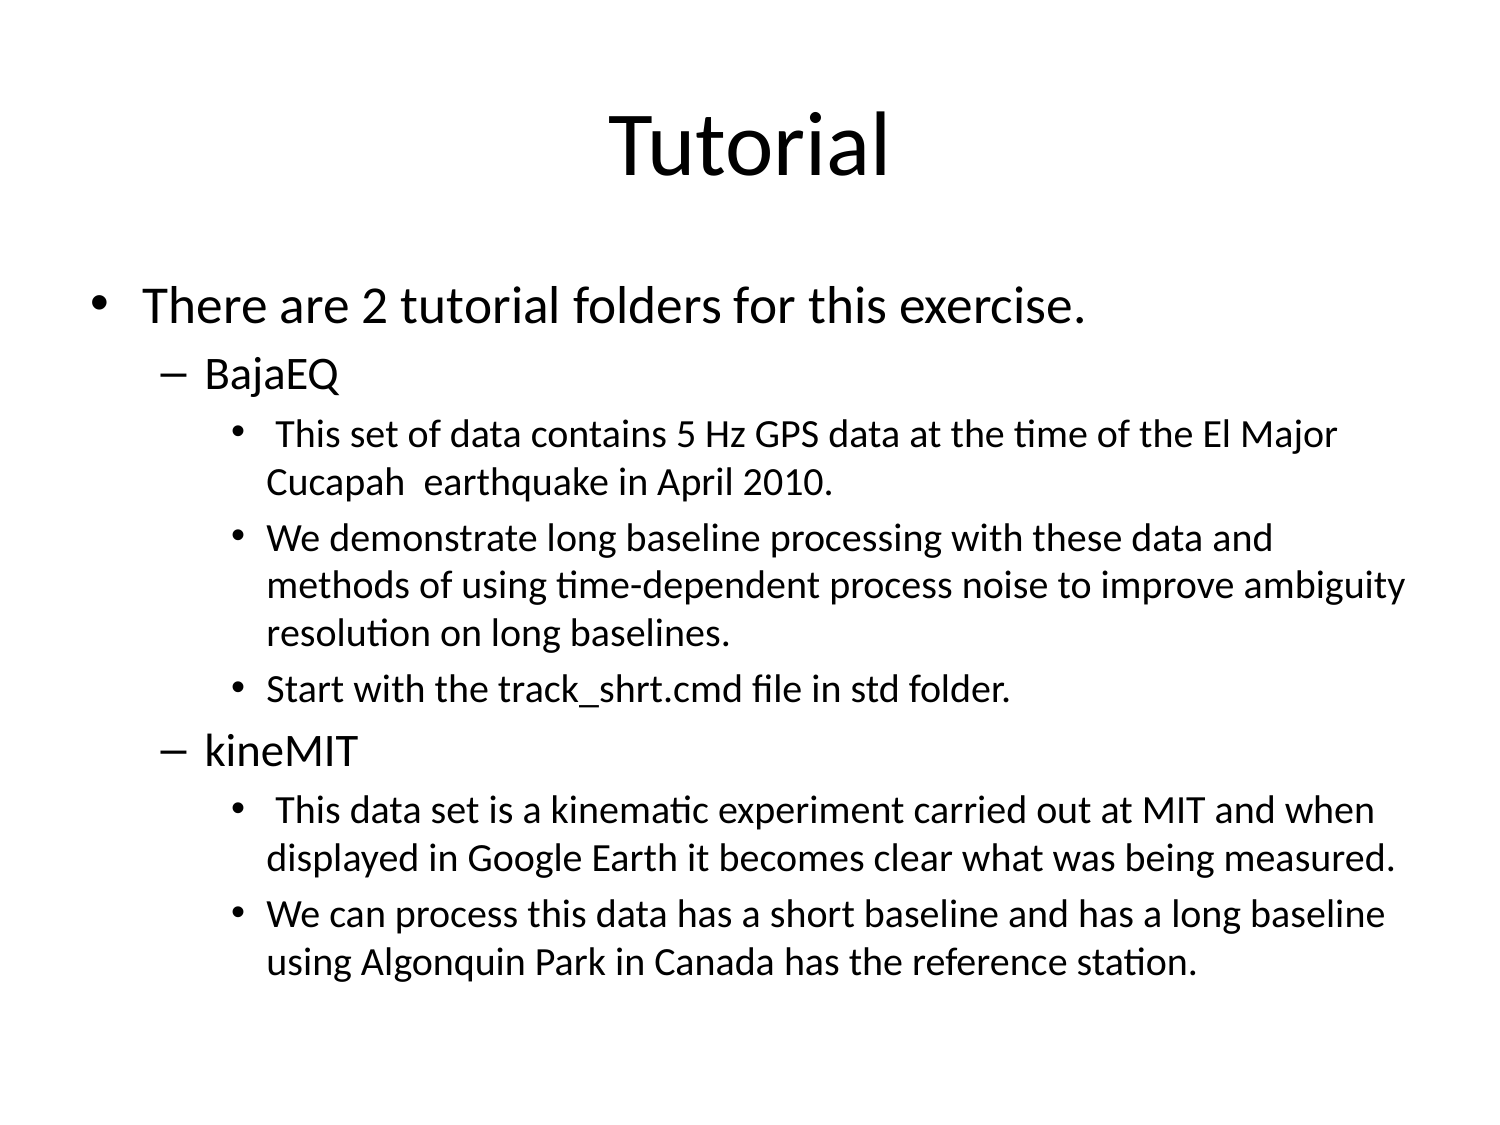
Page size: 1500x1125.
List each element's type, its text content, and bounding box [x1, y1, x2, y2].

list There are 2 tutorial folders for this exercise. BajaEQ This set of data contains 5 Hz GPS data at the time of the El Major Cucapah earthquake in April 2010. We demonstrate long baseline processing with these data and methods of using time-dependent process noise to improve ambiguity resolution on long baselines. Start with the track_shrt.cmd file in std folder. kineMIT This data set is a kinematic experiment carried out at MIT and when displayed in Google Earth it becomes clear what was being measured. We can process this data has a short baseline and has a long baseline using Algonquin Park in Canada has the reference station. [75, 262, 1425, 1005]
title Tutorial [75, 45, 1425, 233]
